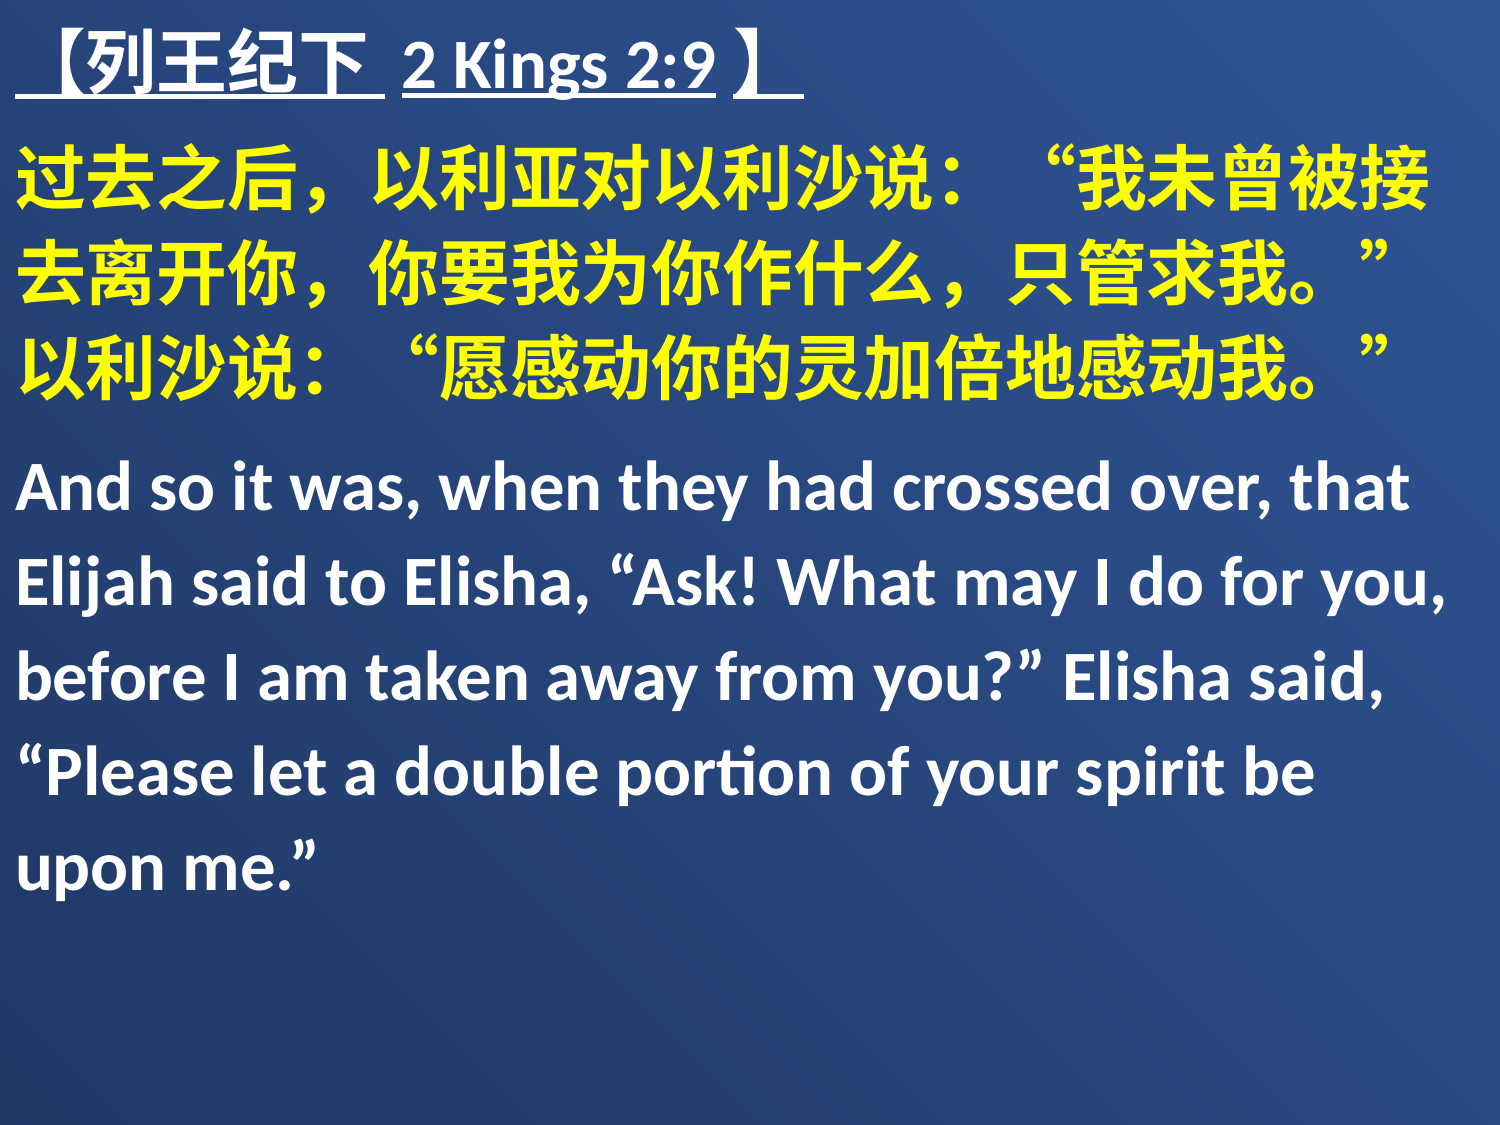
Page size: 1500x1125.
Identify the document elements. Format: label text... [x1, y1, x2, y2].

subtitle 【列王纪下 2 Kings 2:9】 过去之后，以利亚对以利沙说：“我未曾被接去离开你，你要我为你作什么，只管求我。”以利沙说：“愿感动你的灵加倍地感动我。” And so it was, when they had crossed over, that Elijah said to Elisha, “Ask! What may I do for you, before I am taken away from you?” Elisha said, “Please let a double portion of your spirit be upon me.” [0, 0, 1500, 1125]
